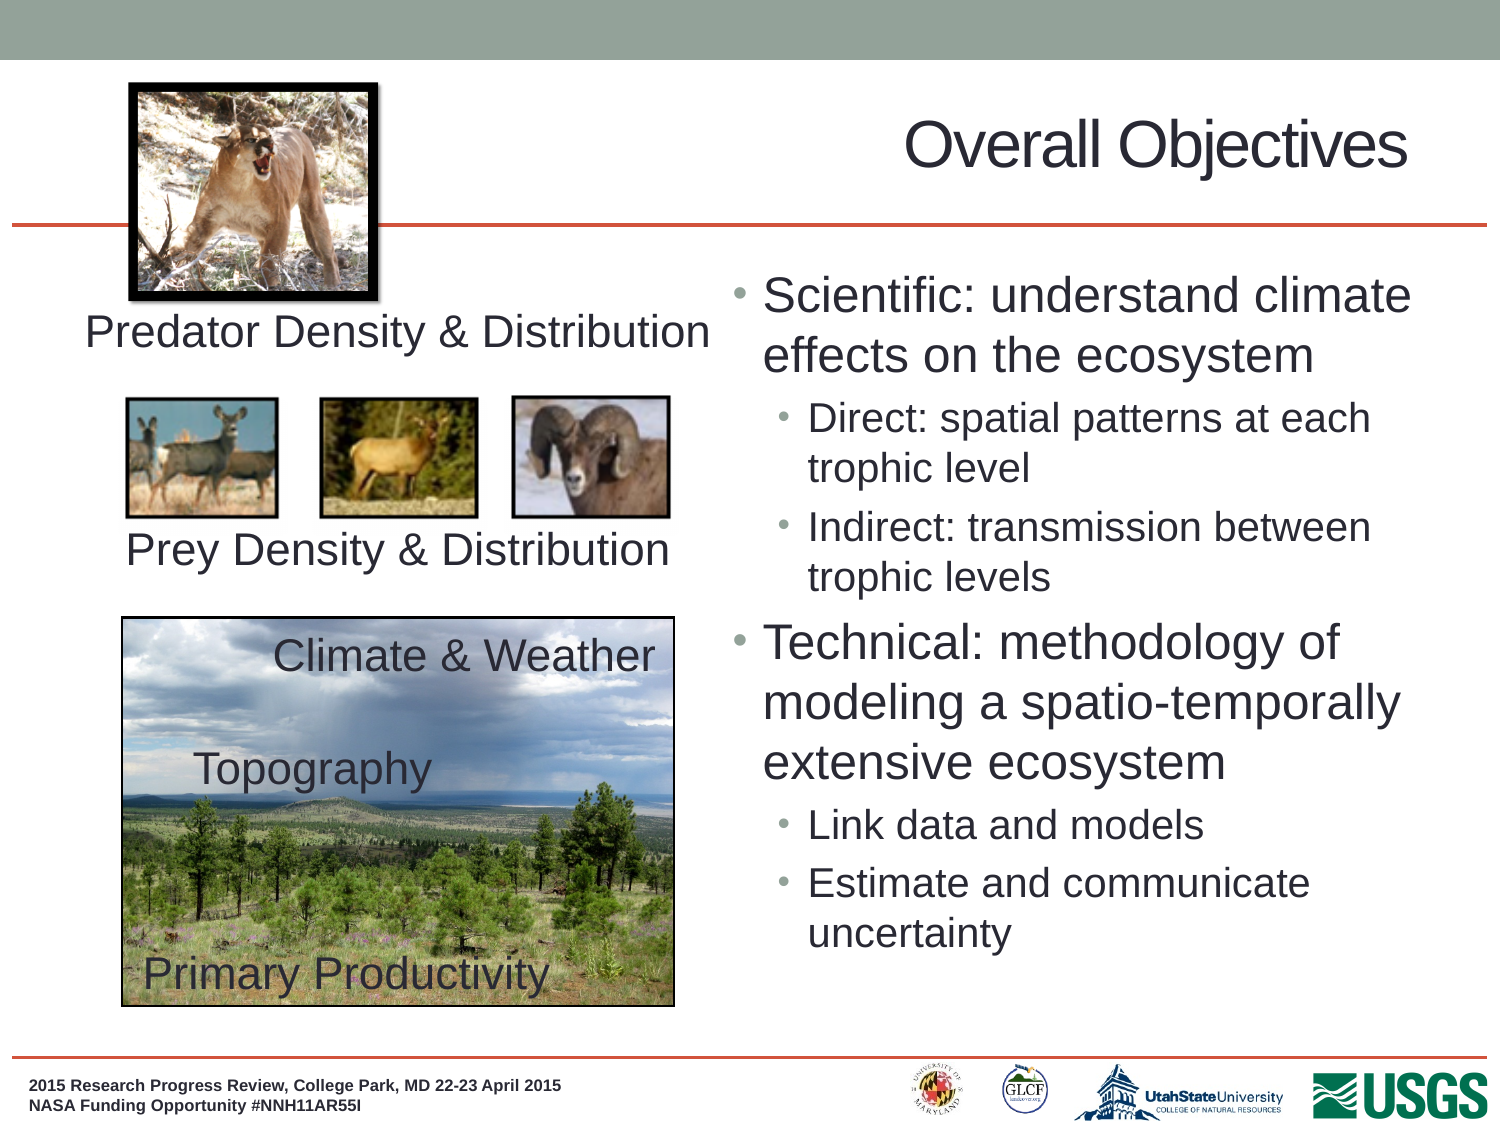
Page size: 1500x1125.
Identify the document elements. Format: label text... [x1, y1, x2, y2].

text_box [12, 1057, 1488, 1123]
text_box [109, 394, 687, 584]
text_box Predator Density & Distribution [69, 294, 727, 364]
title Overall Objectives [75, 60, 1425, 221]
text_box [122, 617, 674, 1008]
list Scientific: understand climate effects on the ecosystem Direct: spatial patterns at each trophic level Indirect: transmission between trophic levels Technical: methodology of modeling a spatio-temporally extensive ecosystem Link data and models Estimate and communicate uncertainty [717, 254, 1488, 1050]
picture [126, 80, 385, 308]
